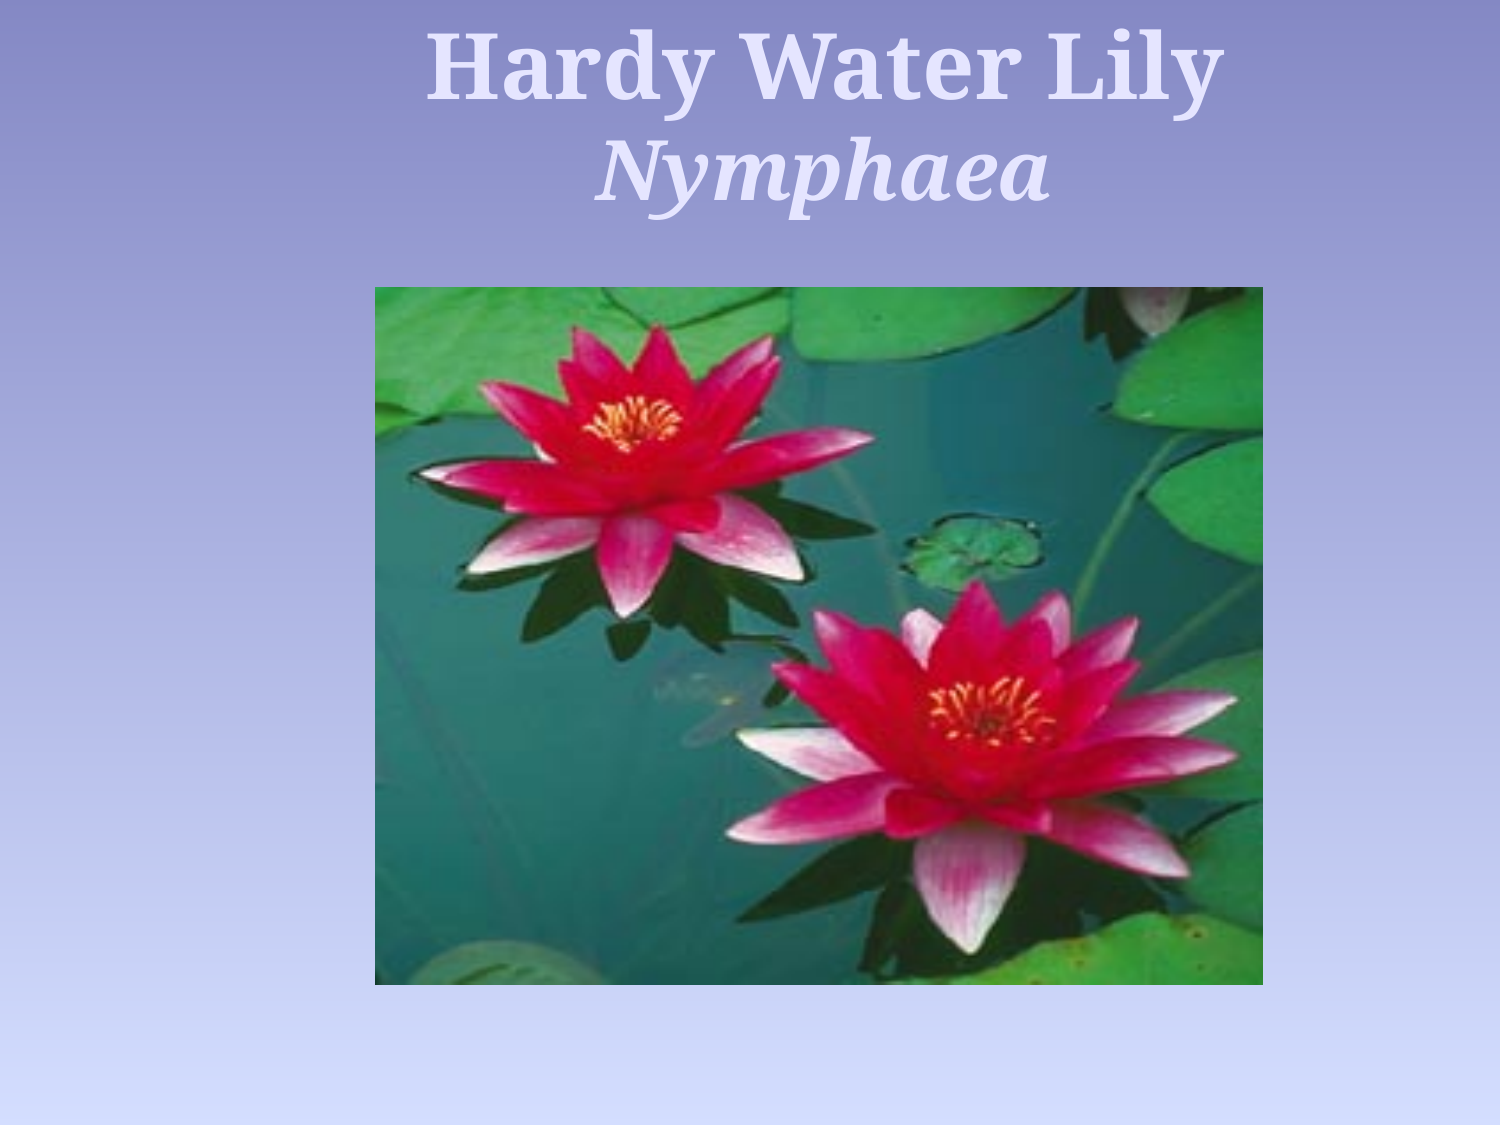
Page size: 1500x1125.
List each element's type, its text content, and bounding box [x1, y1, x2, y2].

picture [374, 287, 1263, 985]
title Hardy Water Lily Nymphaea [187, 37, 1463, 188]
